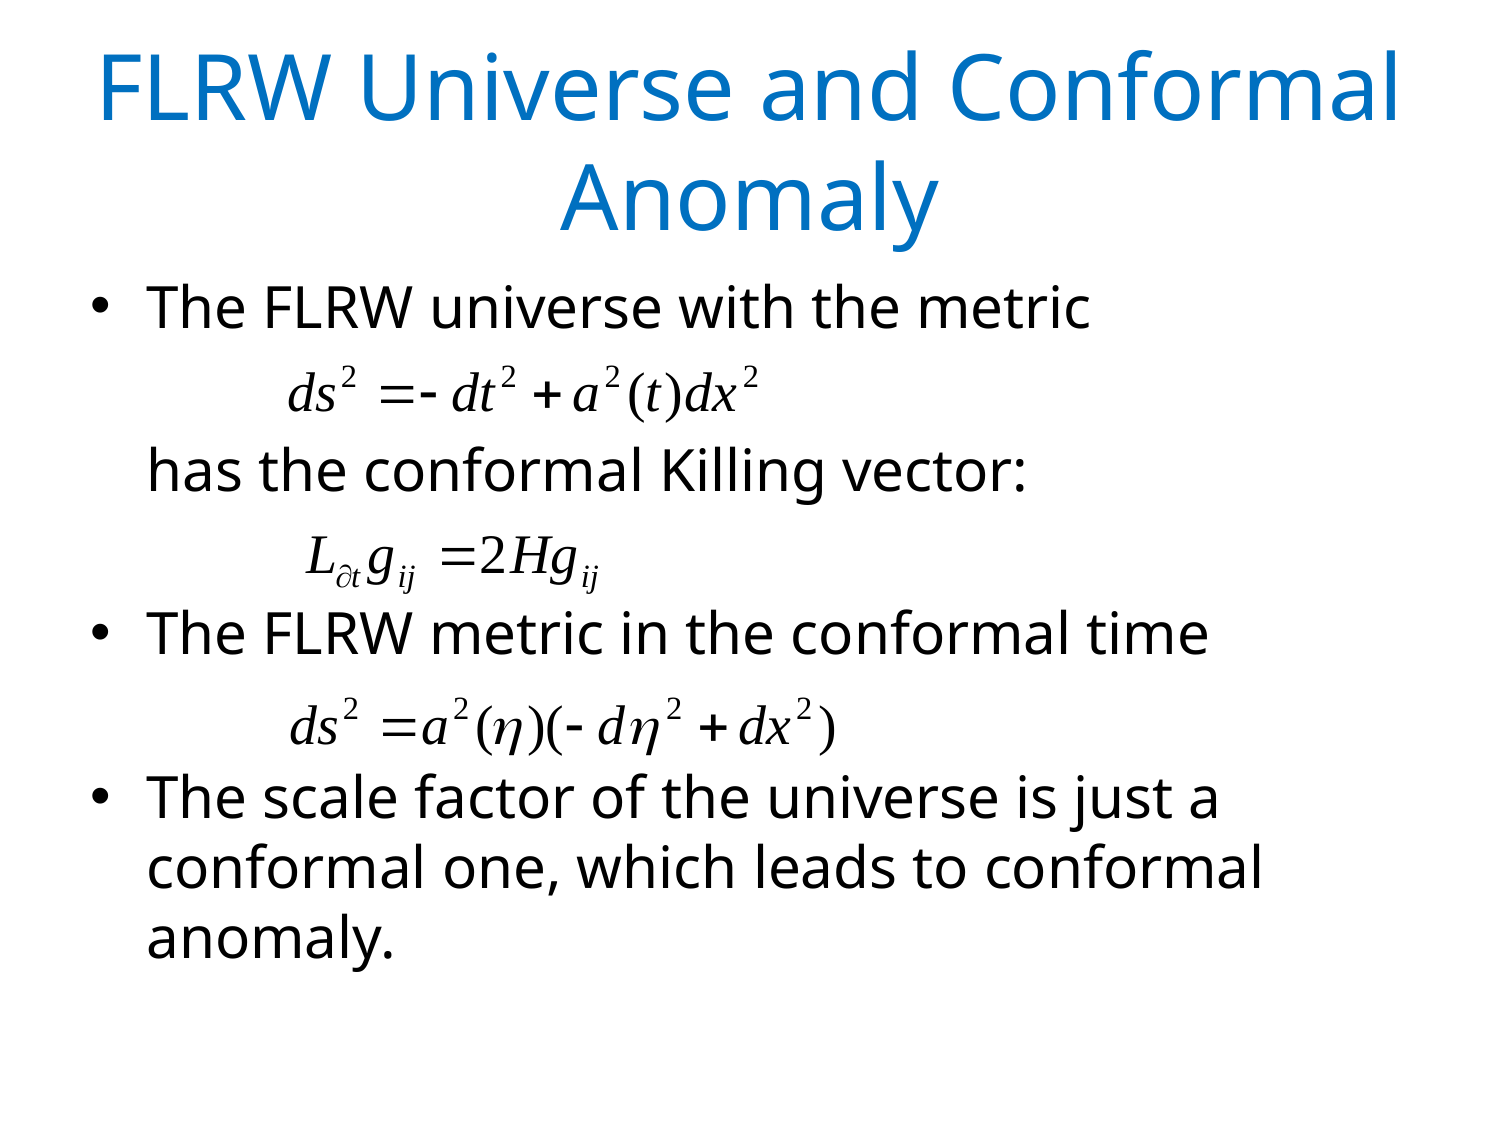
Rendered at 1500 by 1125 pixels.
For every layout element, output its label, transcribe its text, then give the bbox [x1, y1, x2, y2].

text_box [280, 684, 849, 769]
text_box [278, 351, 768, 436]
title FLRW Universe and Conformal Anomaly [74, 44, 1426, 233]
list The FLRW universe with the metric has the conformal Killing vector: The FLRW metric in the conformal time The scale factor of the universe is just a conformal one, which leads to conformal anomaly. [74, 262, 1426, 1006]
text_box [295, 517, 613, 607]
